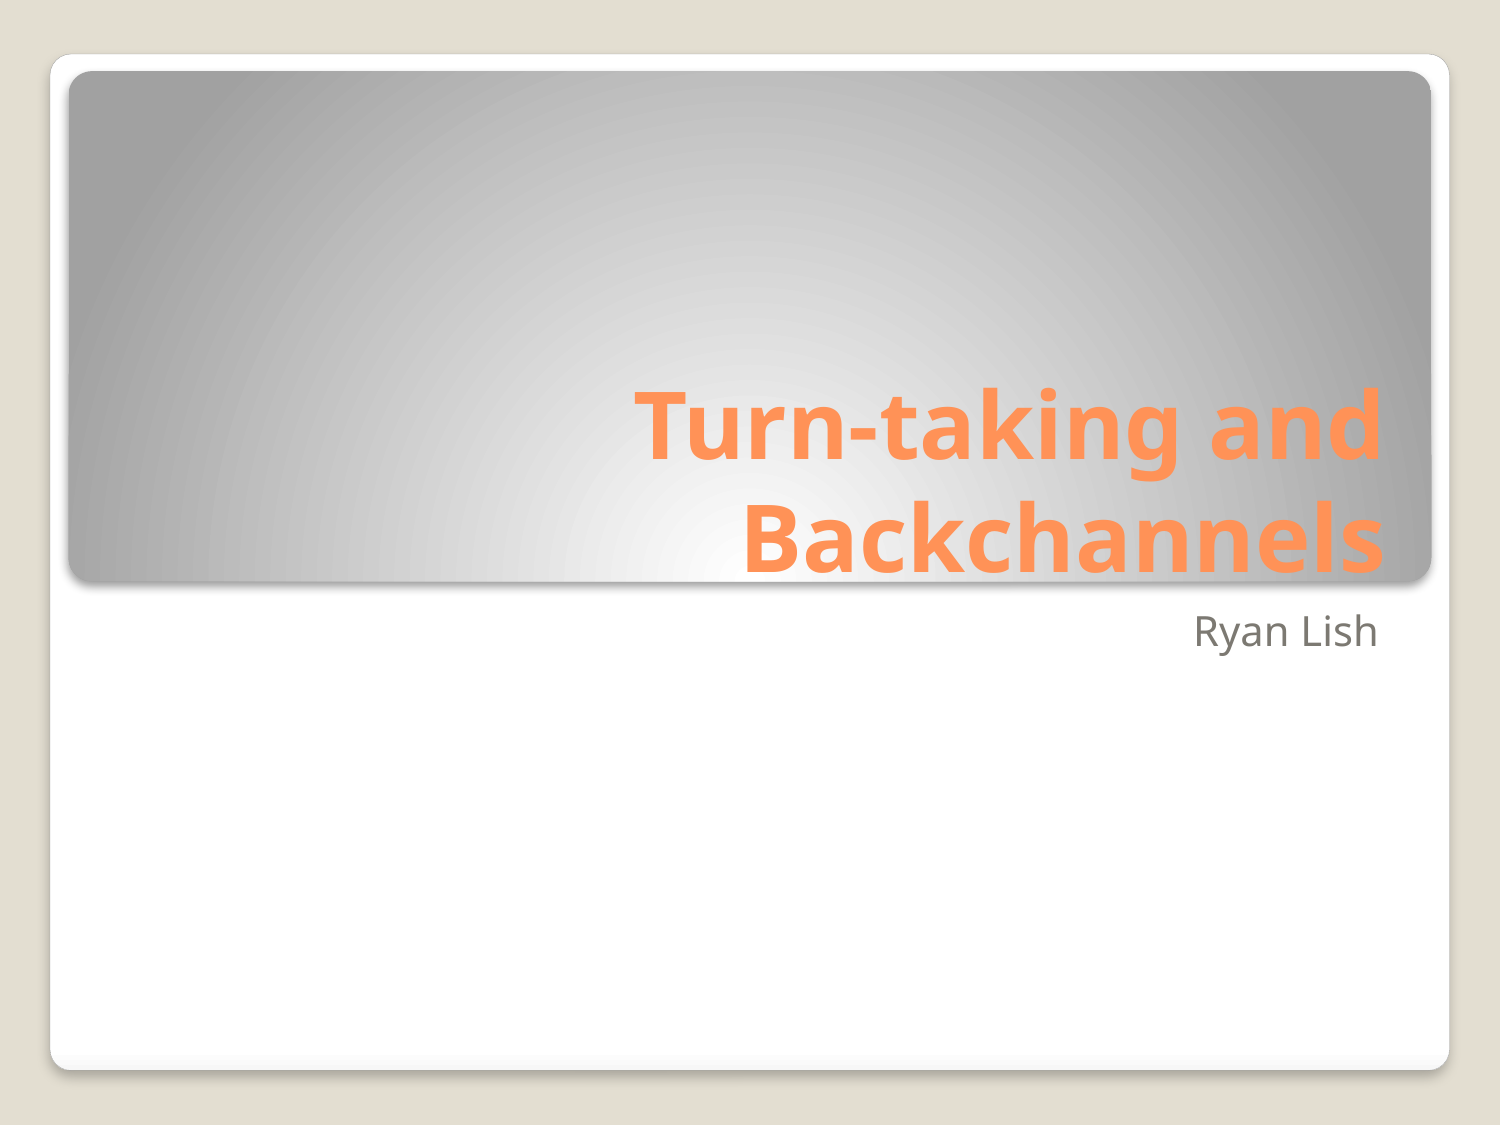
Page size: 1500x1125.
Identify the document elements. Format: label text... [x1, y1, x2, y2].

subtitle Ryan Lish [118, 604, 1394, 755]
title Turn-taking and Backchannels [118, 298, 1394, 599]
